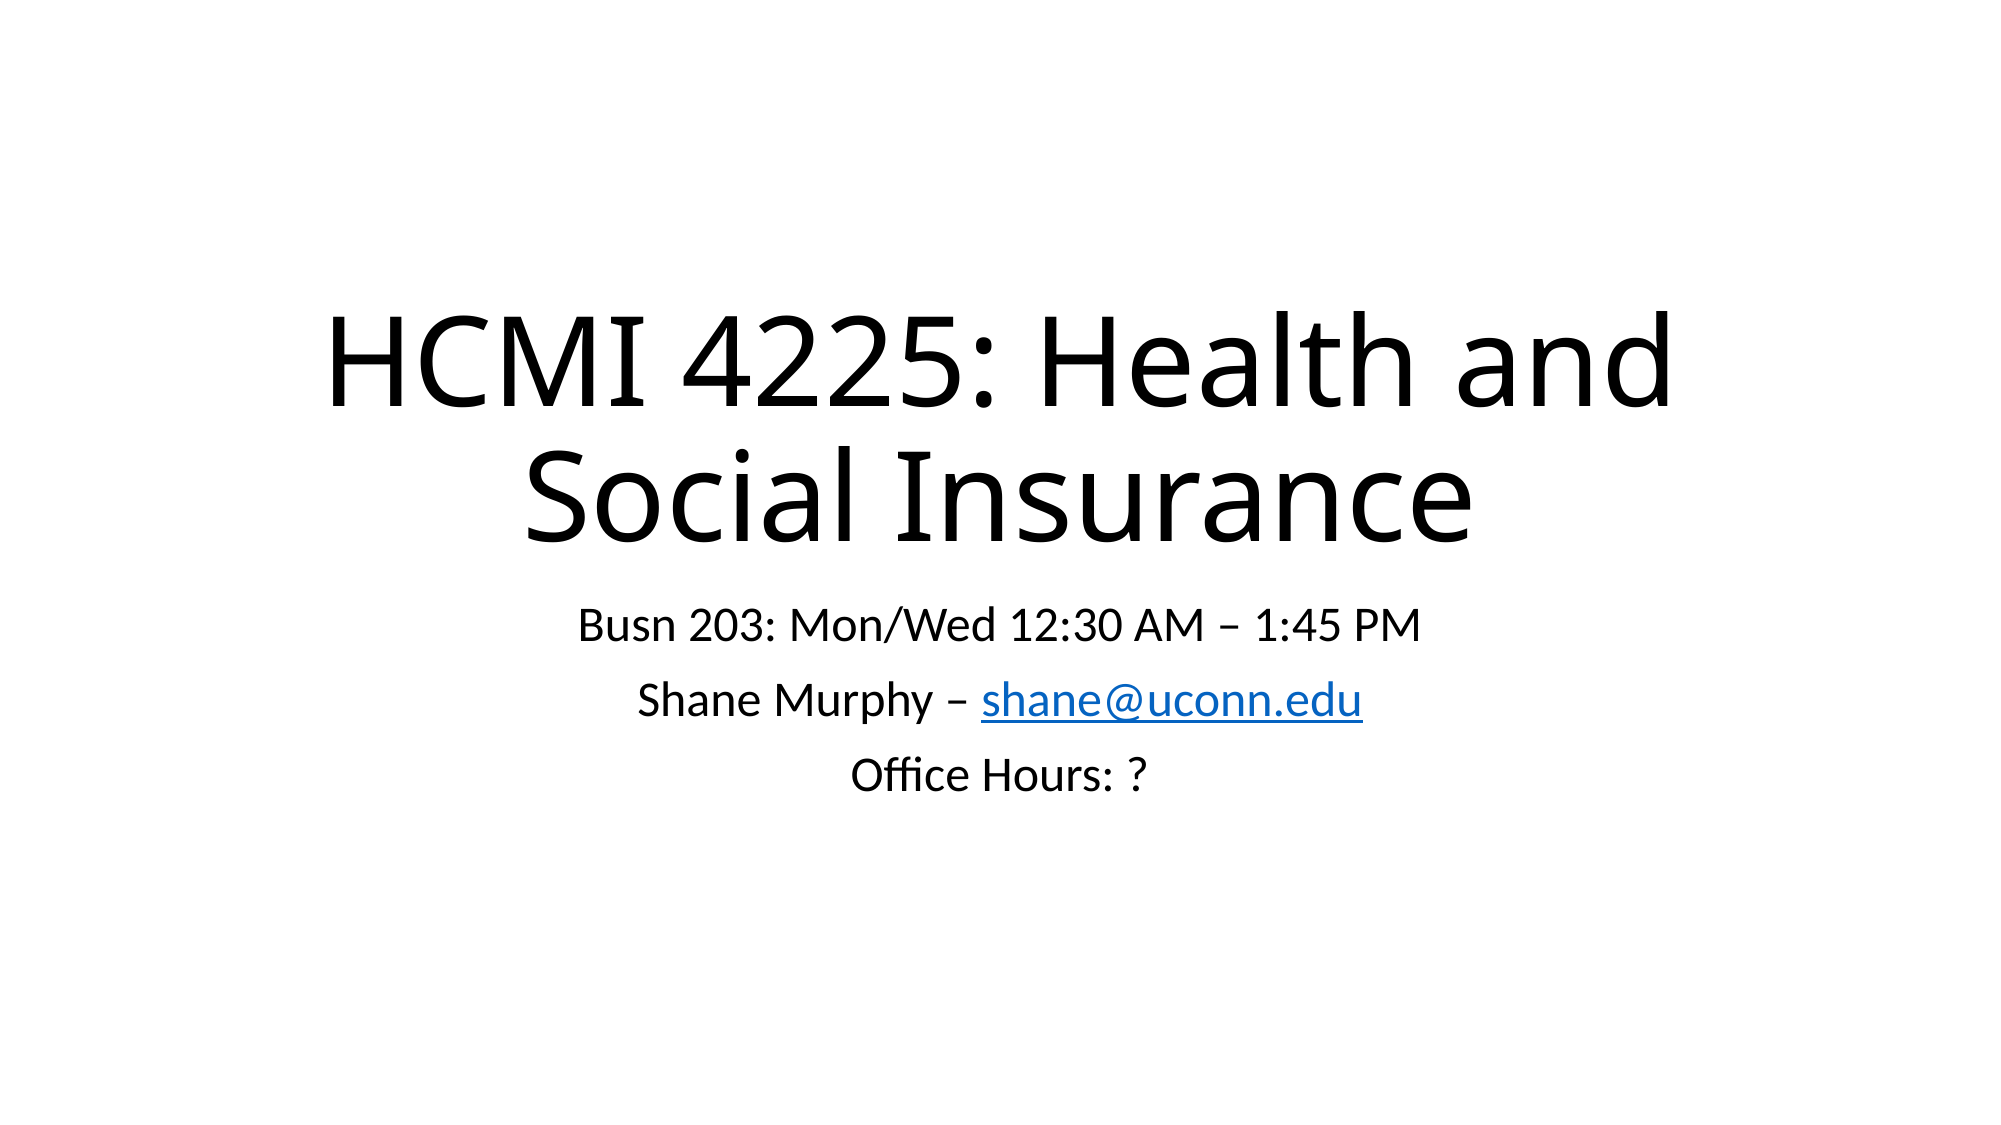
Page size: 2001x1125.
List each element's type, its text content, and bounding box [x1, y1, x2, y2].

title HCMI 4225: Health and Social Insurance [249, 184, 1750, 576]
subtitle Busn 203: Mon/Wed 12:30 AM – 1:45 PM Shane Murphy – shane@uconn.edu Office Hours: ? [249, 590, 1750, 863]
